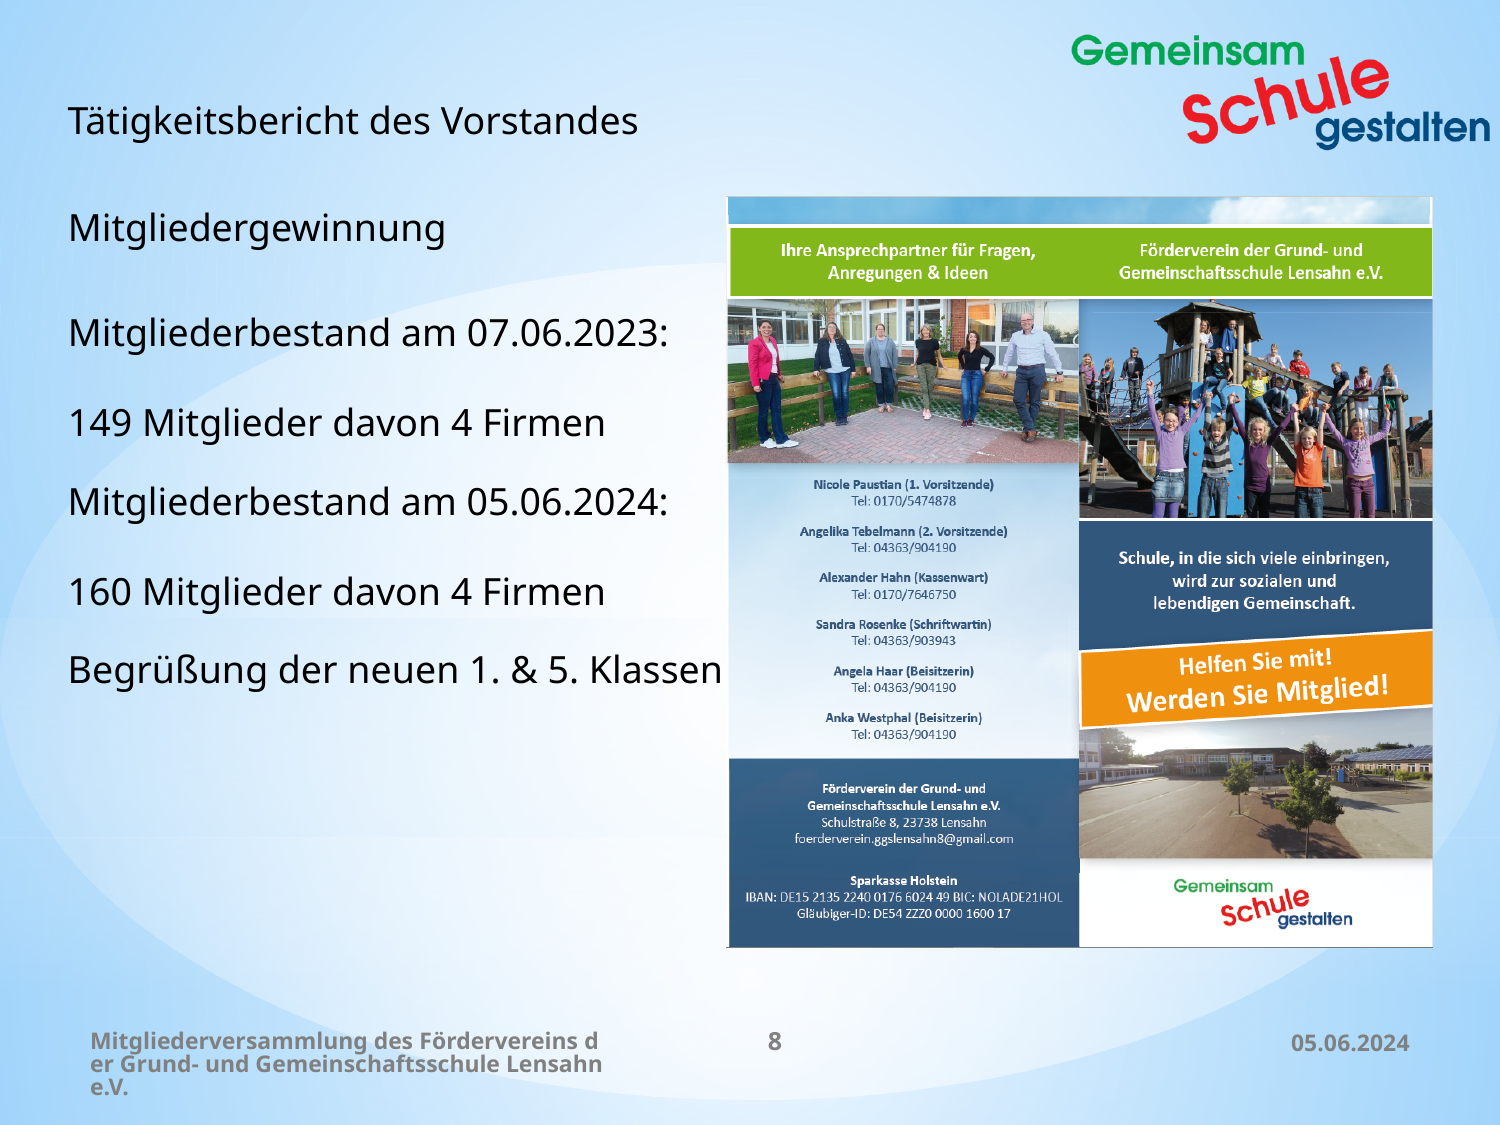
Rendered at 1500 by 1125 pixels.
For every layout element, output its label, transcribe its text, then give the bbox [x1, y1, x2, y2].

text_box Begrüßung der neuen 1. & 5. Klassen [53, 638, 719, 744]
text_box Mitgliedergewinnung [53, 196, 722, 256]
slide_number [1012, 1012, 1425, 1073]
footer Mitgliederversammlung des Fördervereins der Grund- und Gemeinschaftsschule Lensahn e.V. [75, 1012, 624, 1073]
picture [1065, 19, 1500, 161]
picture [726, 196, 1433, 948]
text_box Tätigkeitsbericht des Vorstandes [53, 89, 916, 150]
text_box Mitgliederbestand am 07.06.2023: 149 Mitglieder davon 4 Firmen [53, 301, 719, 452]
text_box Mitgliederbestand am 05.06.2024: 160 Mitglieder davon 4 Firmen [53, 470, 719, 621]
slide_number 8 [624, 1012, 925, 1073]
